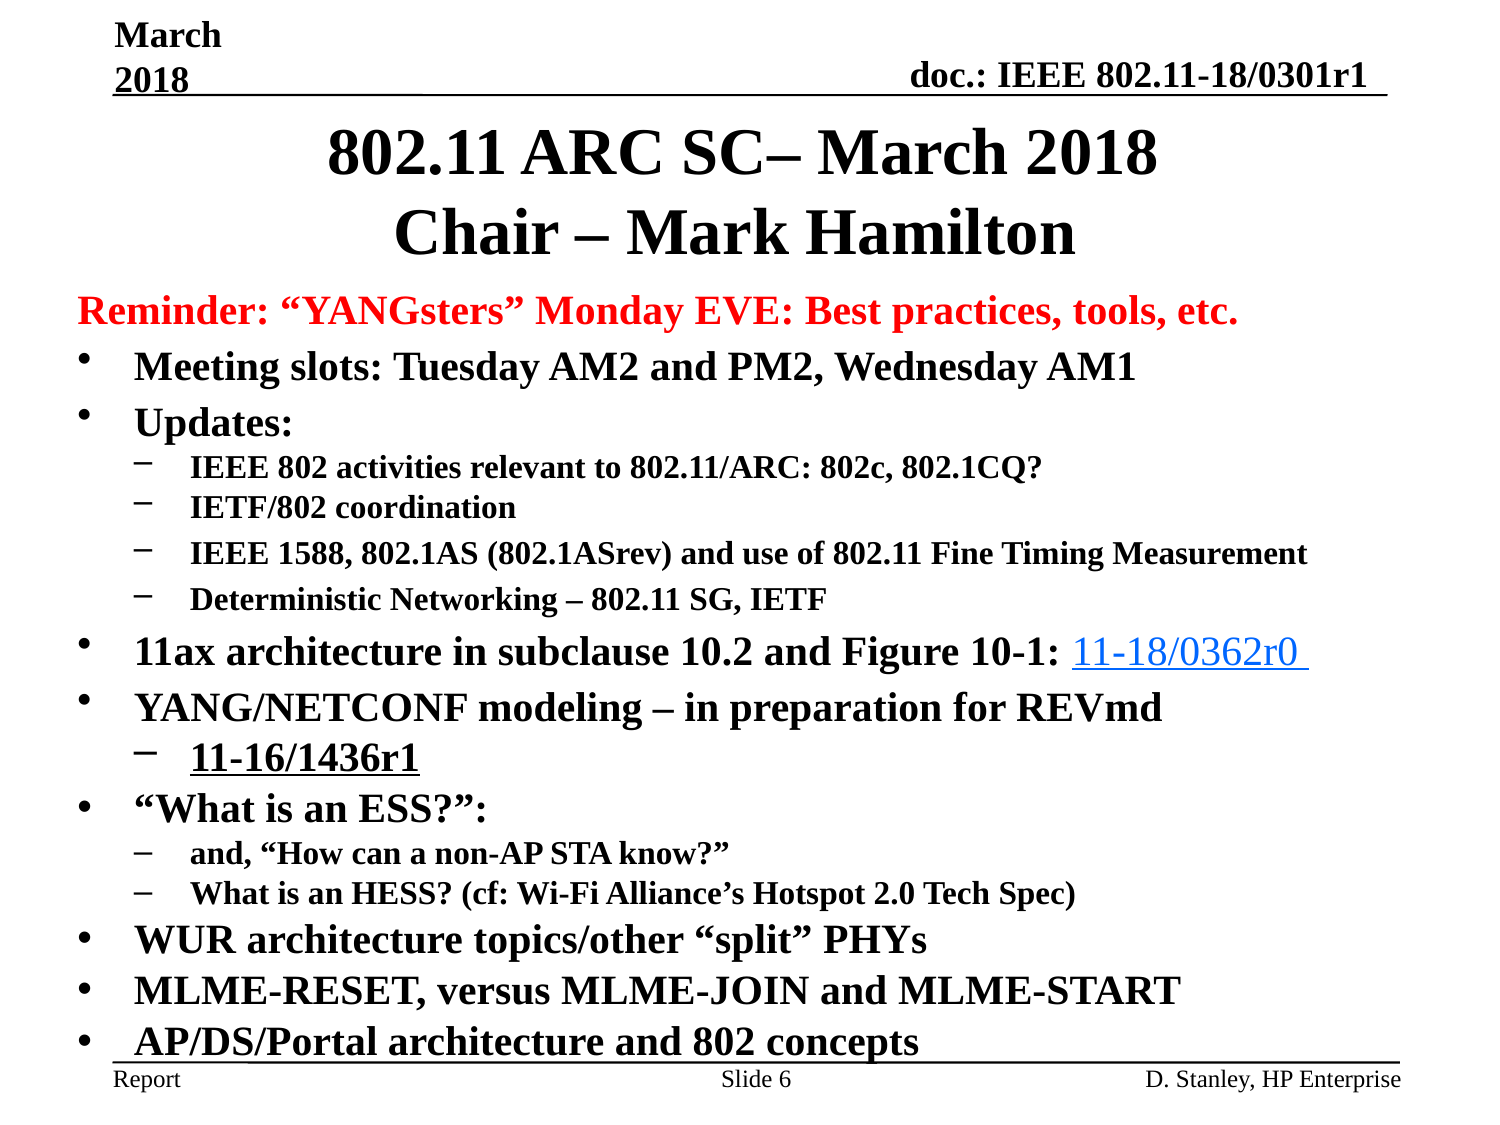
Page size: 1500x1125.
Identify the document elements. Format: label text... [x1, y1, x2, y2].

list Reminder: “YANGsters” Monday EVE: Best practices, tools, etc. Meeting slots: Tuesday AM2 and PM2, Wednesday AM1 Updates: IEEE 802 activities relevant to 802.11/ARC: 802c, 802.1CQ? IETF/802 coordination IEEE 1588, 802.1AS (802.1ASrev) and use of 802.11 Fine Timing Measurement Deterministic Networking – 802.11 SG, IETF 11ax architecture in subclause 10.2 and Figure 10-1: 11-18/0362r0 YANG/NETCONF modeling – in preparation for REVmd 11-16/1436r1 “What is an ESS?”: and, “How can a non-AP STA know?” What is an HESS? (cf: Wi-Fi Alliance’s Hotspot 2.0 Tech Spec) WUR architecture topics/other “split” PHYs MLME-RESET, versus MLME-JOIN and MLME-START AP/DS/Portal architecture and 802 concepts [62, 275, 1488, 1088]
slide_number Slide 6 [712, 1062, 800, 1093]
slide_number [114, 54, 274, 100]
title 802.11 ARC SC– March 2018 Chair – Mark Hamilton [12, 137, 1475, 238]
footer D. Stanley, HP Enterprise [1110, 1062, 1402, 1093]
